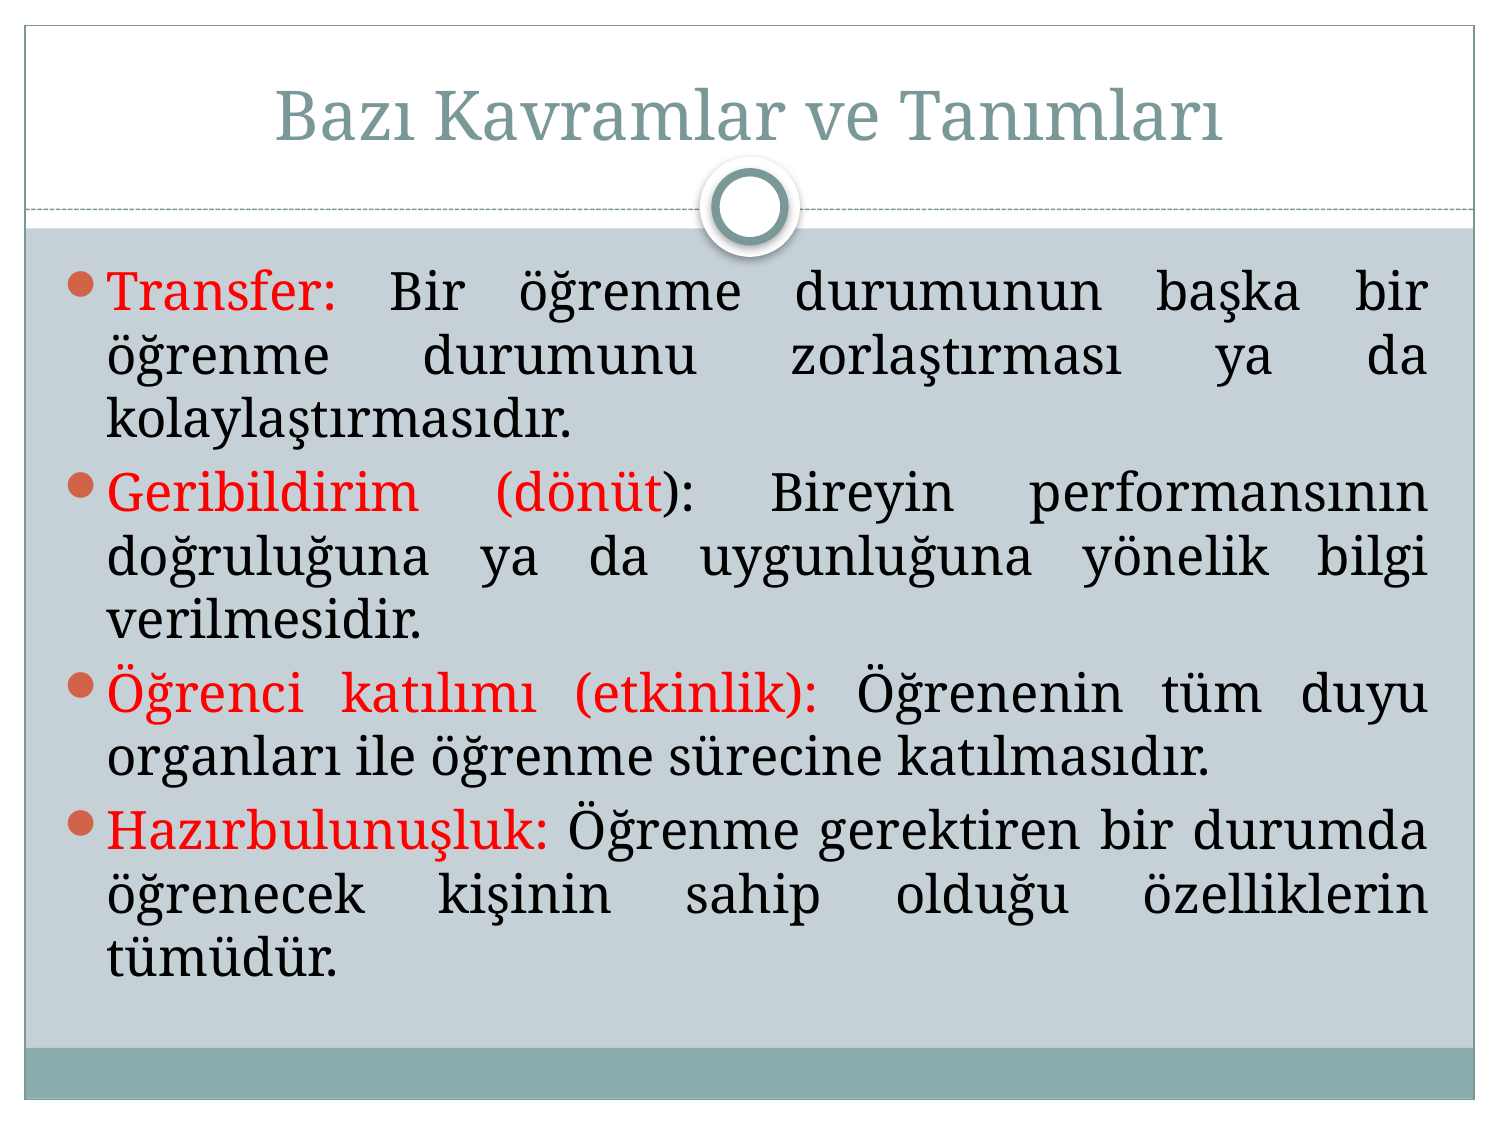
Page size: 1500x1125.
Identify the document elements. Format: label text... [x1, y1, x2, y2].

title Bazı Kavramlar ve Tanımları [49, 37, 1450, 162]
list Transfer: Bir öğrenme durumunun başka bir öğrenme durumunu zorlaştırması ya da kolaylaştırmasıdır. Geribildirim (dönüt): Bireyin performansının doğruluğuna ya da uygunluğuna yönelik bilgi verilmesidir. Öğrenci katılımı (etkinlik): Öğrenenin tüm duyu organları ile öğrenme sürecine katılmasıdır. Hazırbulunuşluk: Öğrenme gerektiren bir durumda öğrenecek kişinin sahip olduğu özelliklerin tümüdür. [49, 250, 1445, 1001]
